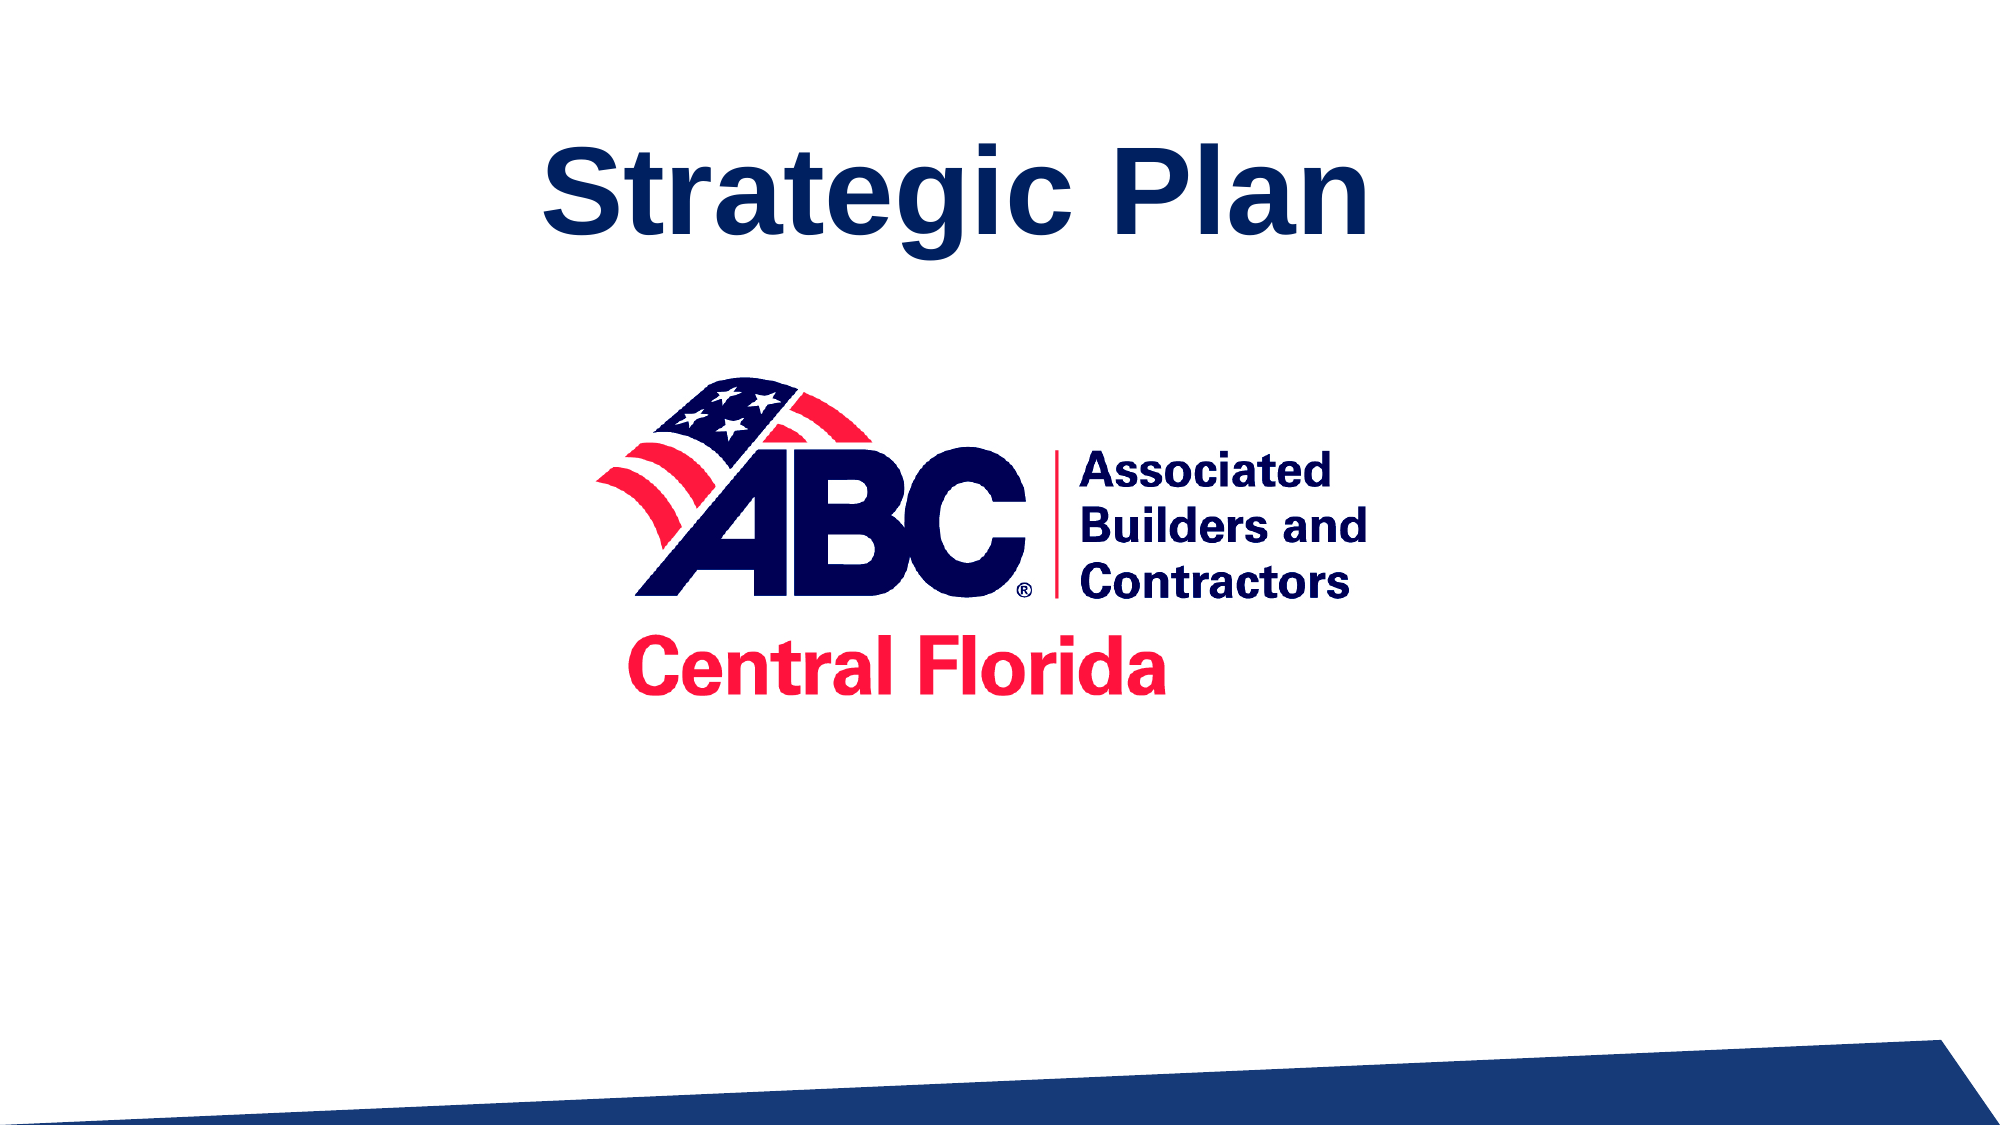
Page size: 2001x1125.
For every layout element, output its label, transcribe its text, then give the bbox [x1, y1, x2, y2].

title Strategic Plan [225, 59, 1688, 270]
picture [595, 377, 1366, 696]
